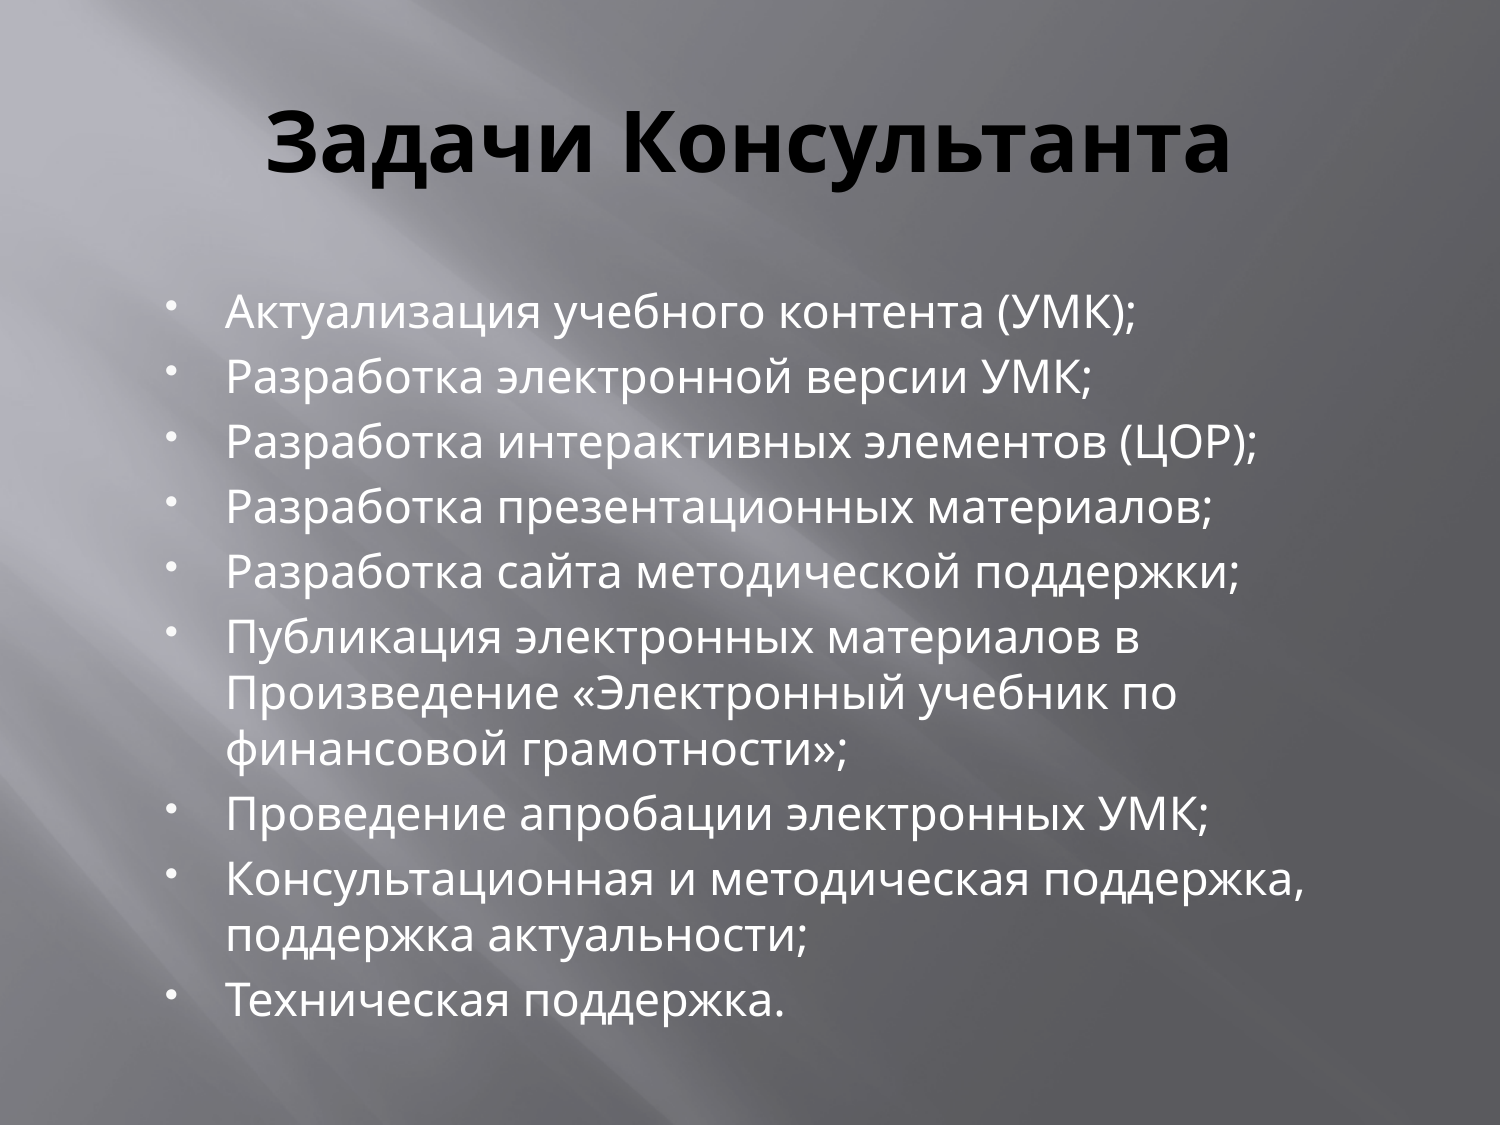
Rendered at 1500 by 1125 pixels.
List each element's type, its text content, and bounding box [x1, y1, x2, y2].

list Актуализация учебного контента (УМК); Разработка электронной версии УМК; Разработка интерактивных элементов (ЦОР); Разработка презентационных материалов; Разработка сайта методической поддержки; Публикация электронных материалов в Произведение «Электронный учебник по финансовой грамотности»; Проведение апробации электронных УМК; Консультационная и методическая поддержка, поддержка актуальности; Техническая поддержка. [132, 274, 1483, 1047]
title Задачи Консультанта [75, 45, 1425, 233]
